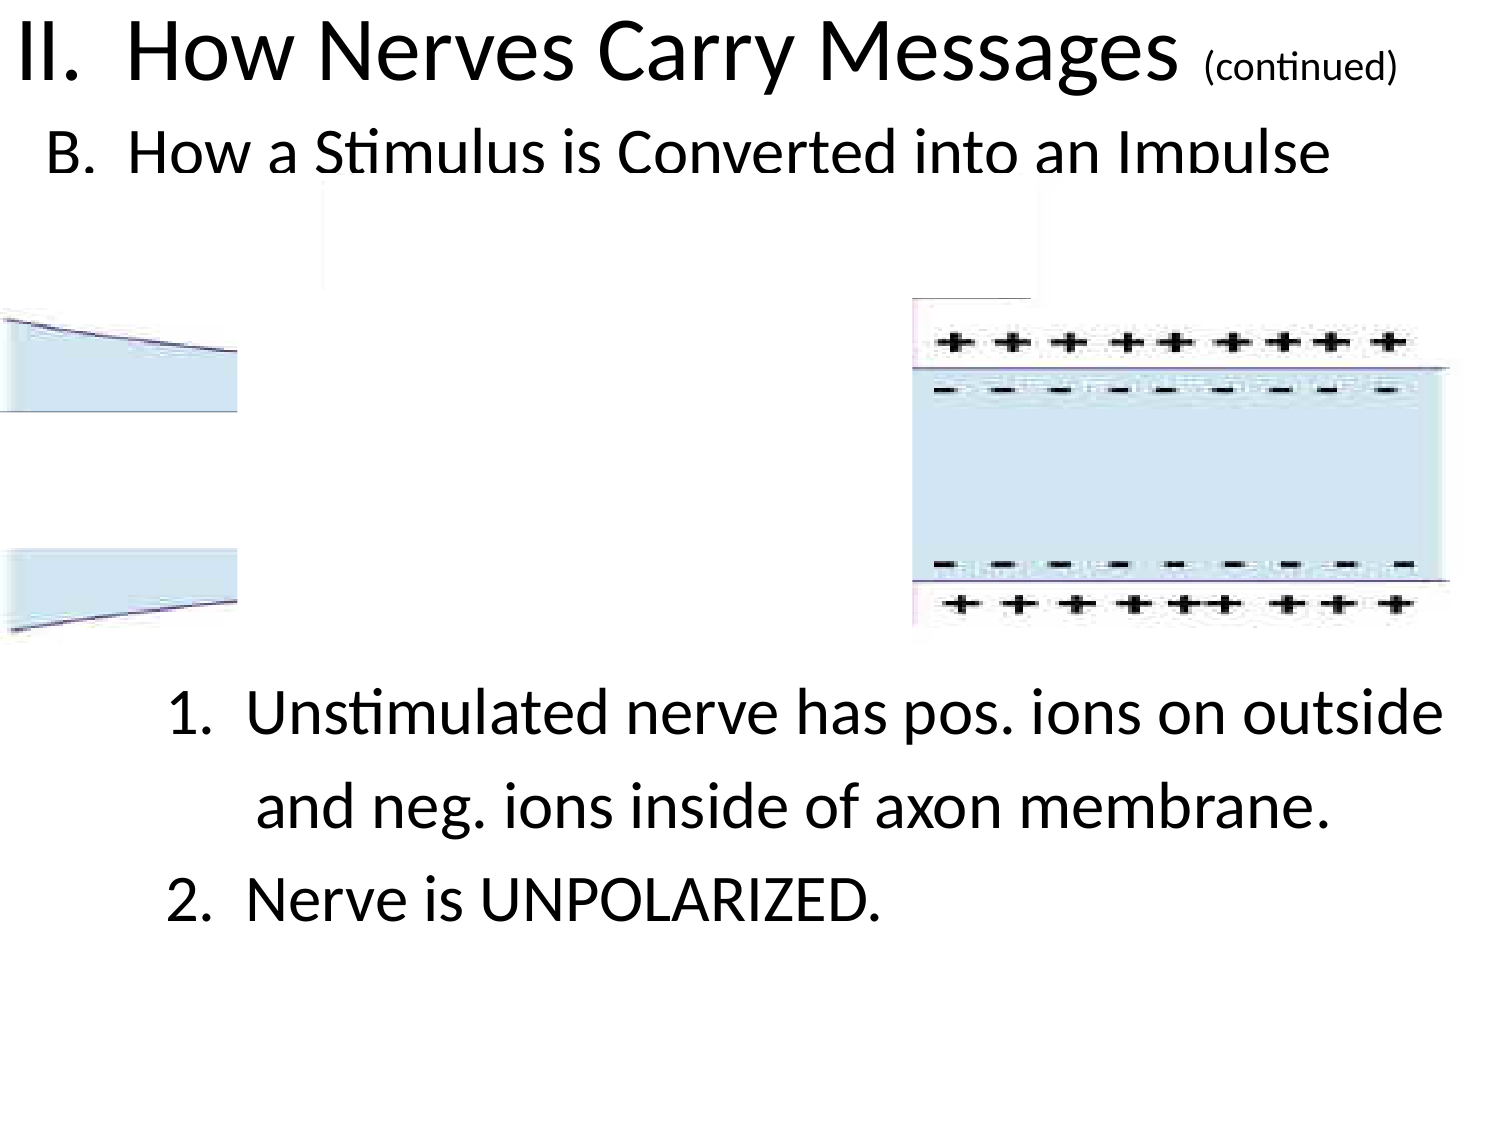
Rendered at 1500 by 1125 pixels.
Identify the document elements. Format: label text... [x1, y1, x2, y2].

picture [0, 173, 1463, 651]
title II. How Nerves Carry Messages (continued) [0, 0, 1425, 99]
list B. How a Stimulus is Converted into an Impulse 1. Unstimulated nerve has pos. ions on outside and neg. ions inside of axon membrane. 2. Nerve is UNPOLARIZED. [0, 99, 1500, 1125]
